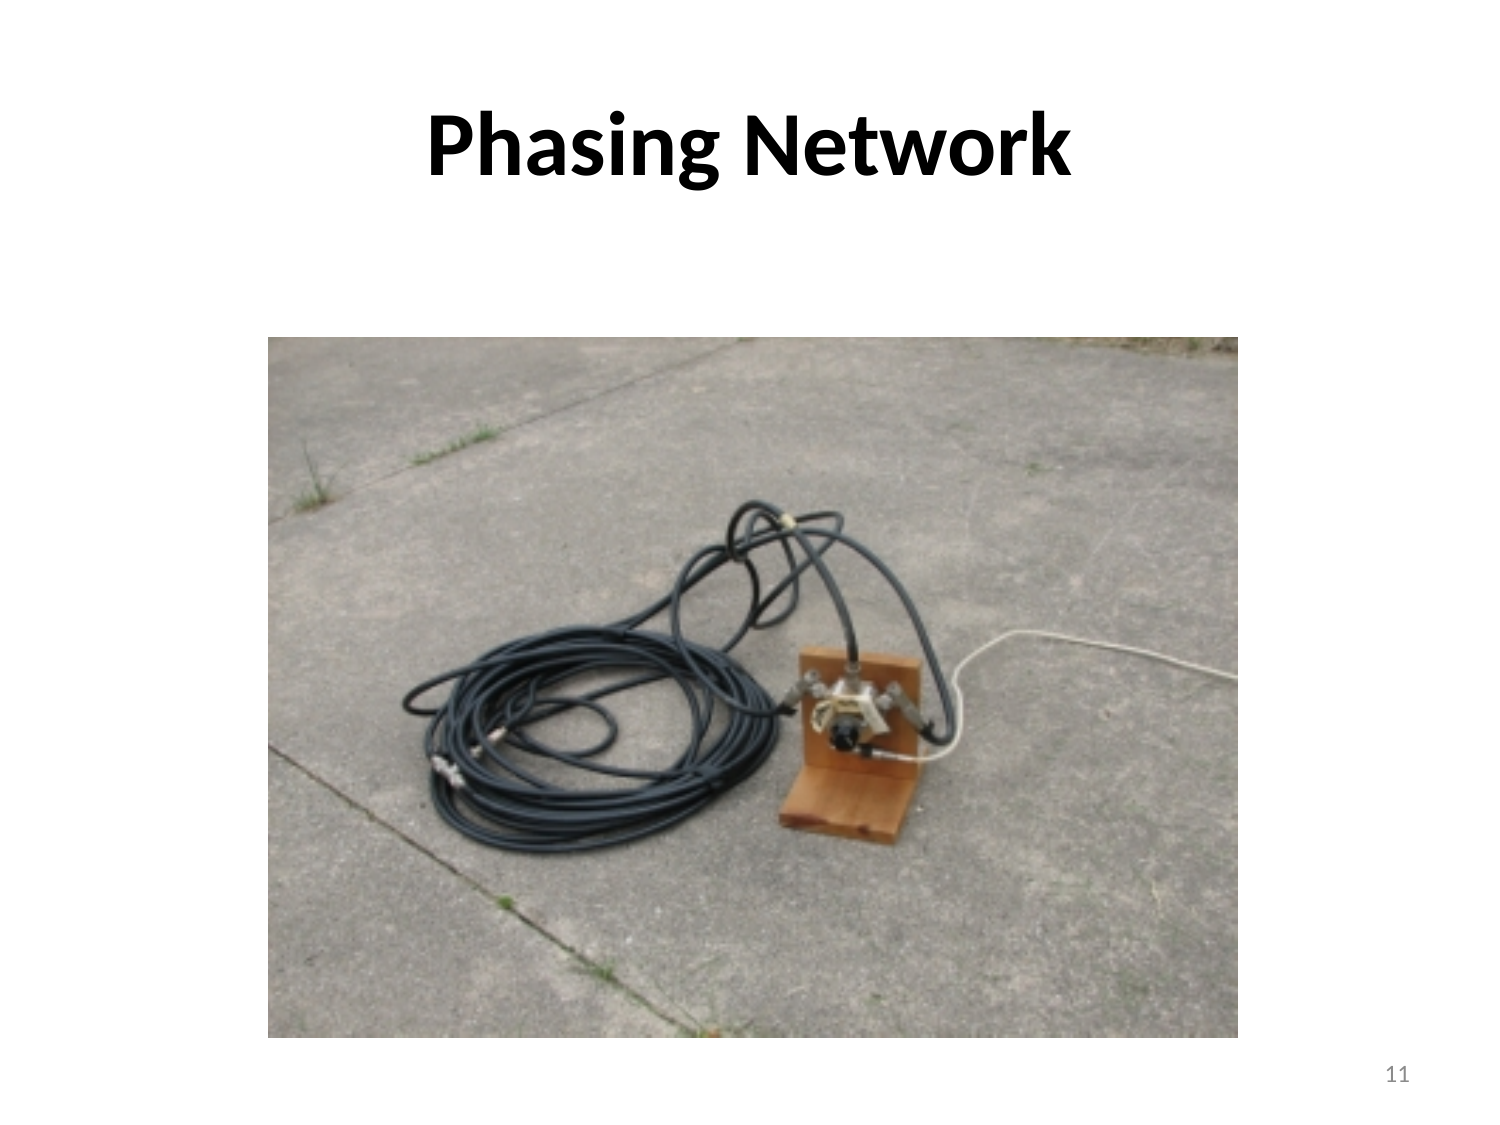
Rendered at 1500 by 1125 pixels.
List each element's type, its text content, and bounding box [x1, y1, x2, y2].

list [268, 337, 1238, 1038]
slide_number 11 [1074, 1042, 1425, 1103]
title Phasing Network [75, 45, 1425, 233]
